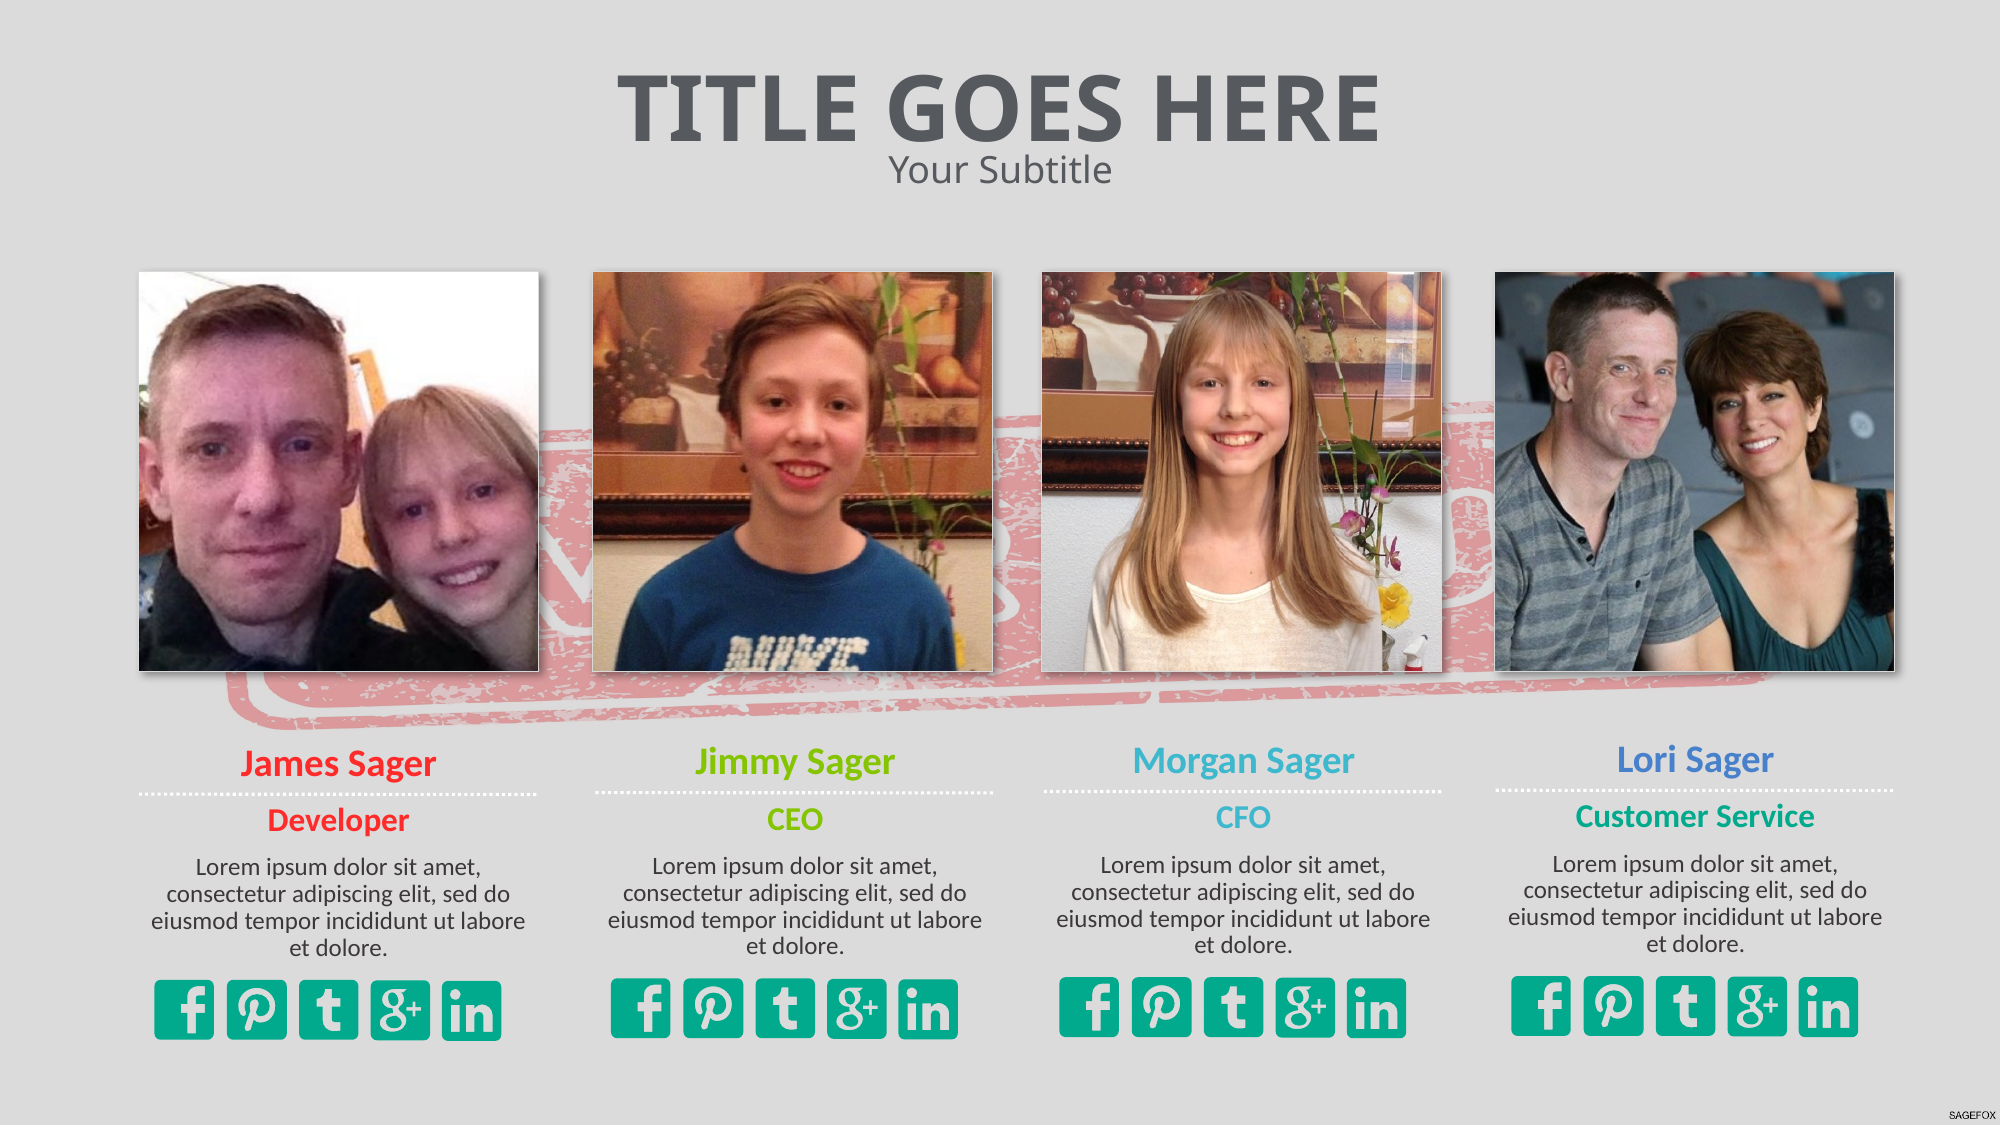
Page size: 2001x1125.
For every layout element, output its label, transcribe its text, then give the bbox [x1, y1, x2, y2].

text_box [154, 979, 502, 1041]
text_box Lorem ipsum dolor sit amet, consectetur adipiscing elit, sed do eiusmod tempor incididunt ut labore et dolore. [1495, 850, 1896, 964]
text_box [548, 42, 1452, 199]
text_box Lorem ipsum dolor sit amet, consectetur adipiscing elit, sed do eiusmod tempor incididunt ut labore et dolore. [138, 854, 539, 968]
text_box Lorem ipsum dolor sit amet, consectetur adipiscing elit, sed do eiusmod tempor incididunt ut labore et dolore. [1043, 851, 1444, 965]
text_box Lorem ipsum dolor sit amet, consectetur adipiscing elit, sed do eiusmod tempor incididunt ut labore et dolore. [595, 852, 996, 966]
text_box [1059, 977, 1407, 1039]
text_box Morgan Sager [1068, 739, 1419, 782]
text_box CEO [620, 798, 971, 841]
text_box [1494, 271, 1896, 673]
picture [1925, 0, 2001, 1125]
text_box CFO [1068, 797, 1419, 840]
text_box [610, 978, 958, 1040]
text_box Customer Service [1520, 796, 1871, 839]
text_box [591, 270, 993, 672]
text_box Jimmy Sager [620, 740, 971, 784]
text_box Developer [163, 799, 514, 842]
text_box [1511, 976, 1859, 1038]
text_box [138, 270, 540, 672]
text_box [1040, 270, 1442, 672]
text_box James Sager [163, 742, 514, 785]
text_box Lori Sager [1520, 738, 1871, 781]
